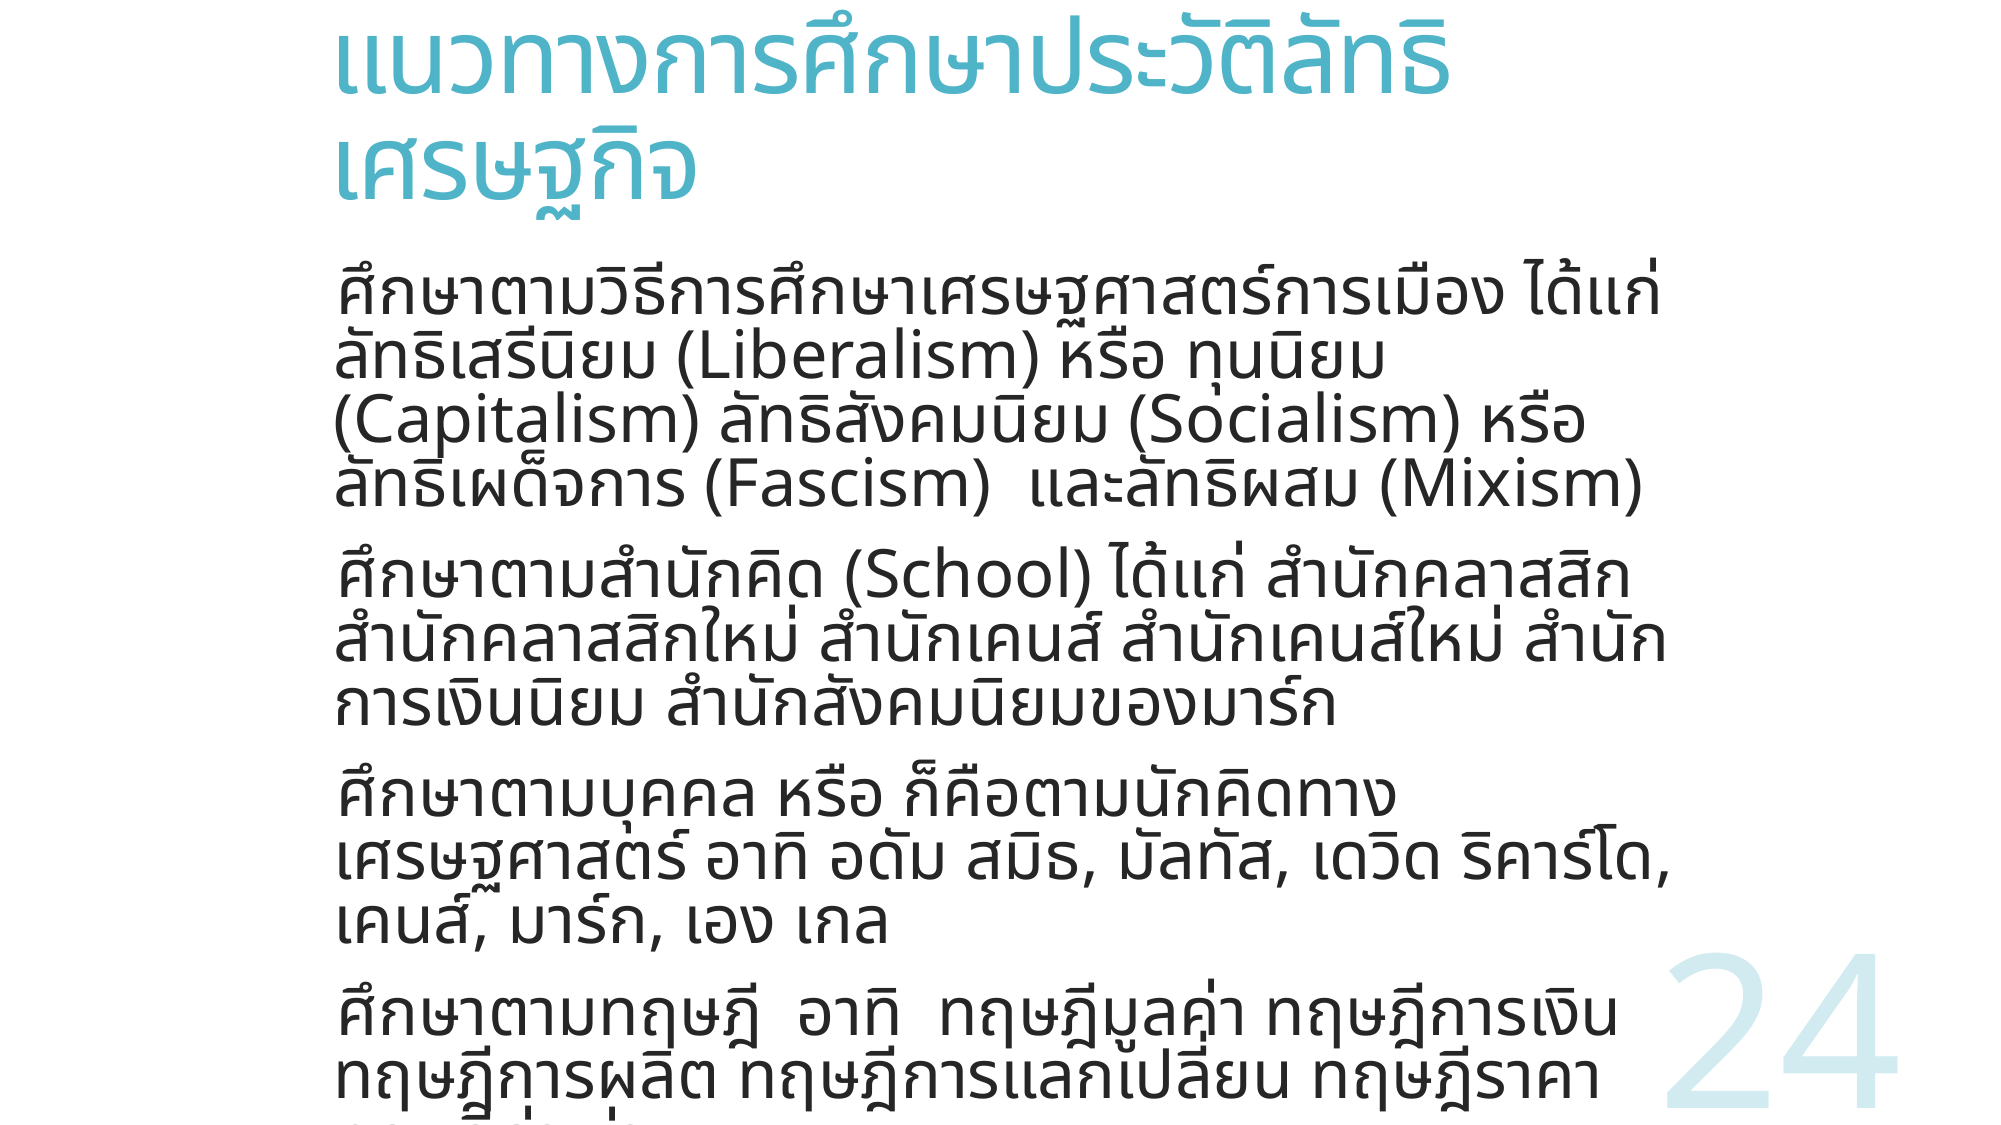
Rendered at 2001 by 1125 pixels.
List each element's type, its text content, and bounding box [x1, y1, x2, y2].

slide_number 24 [1437, 963, 1918, 1125]
list ศึกษาตามวิธีการศึกษาเศรษฐศาสตร์การเมือง ได้แก่ ลัทธิเสรีนิยม (Liberalism) หรือ ทุนนิยม (Capitalism) ลัทธิสังคมนิยม (Socialism) หรือ ลัทธิเผด็จการ (Fascism) และลัทธิผสม (Mixism) ศึกษาตามสำนักคิด (School) ได้แก่ สำนักคลาสสิก สำนักคลาสสิกใหม่ สำนักเคนส์ สำนักเคนส์ใหม่ สำนักการเงินนิยม สำนักสังคมนิยมของมาร์ก ศึกษาตามบุคคล หรือ ก็คือตามนักคิดทางเศรษฐศาสตร์ อาทิ อดัม สมิธ, มัลทัส, เดวิด ริคาร์โด, เคนส์, มาร์ก, เอง เกล ศึกษาตามทฤษฎี อาทิ ทฤษฎีมูลค่า ทฤษฎีการเงิน ทฤษฎีการผลิต ทฤษฎีการแลกเปลี่ยน ทฤษฎีราคา ทฤษฎีค่าเช่า [303, 255, 1697, 1071]
title แนวทางการศึกษาประวัติลัทธิเศรษฐกิจ [314, 45, 1687, 185]
